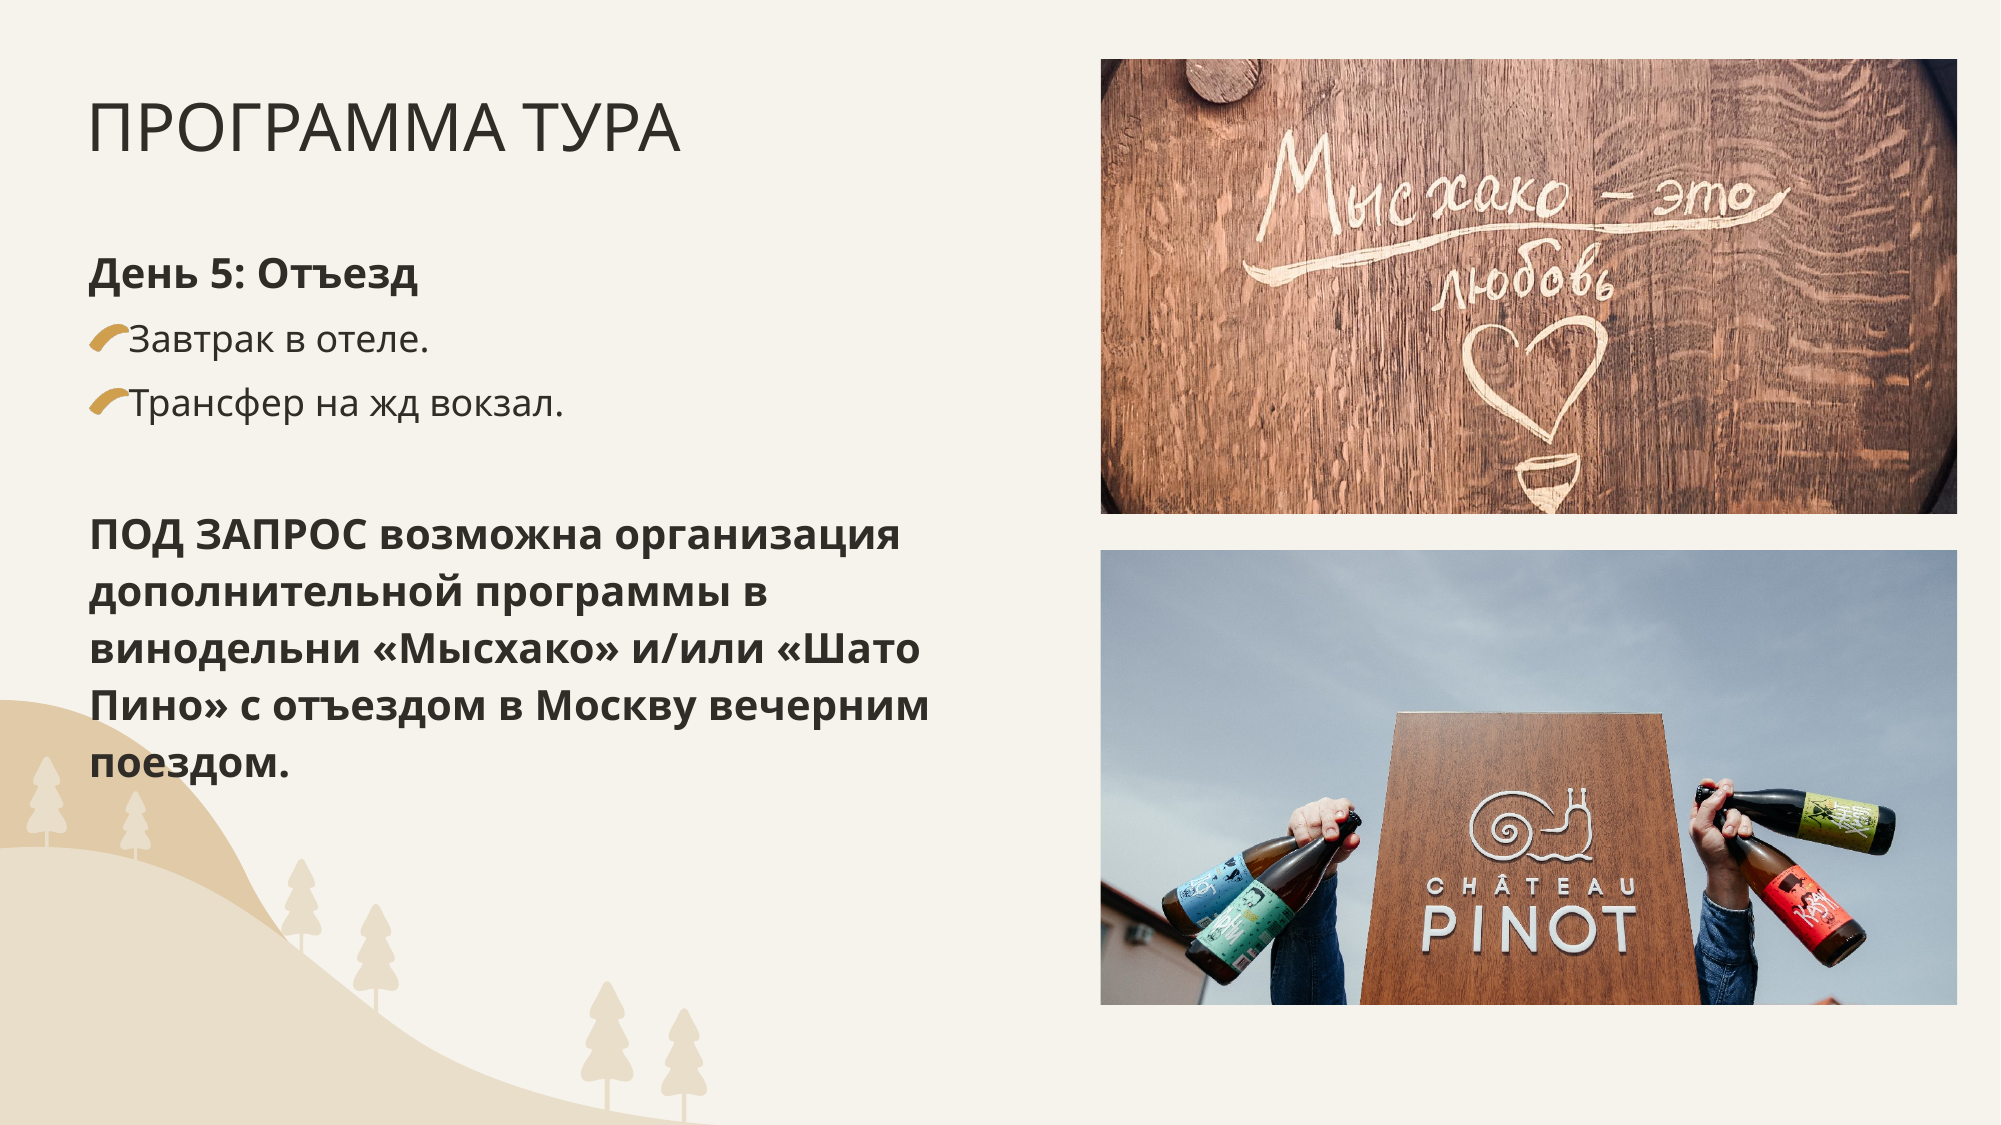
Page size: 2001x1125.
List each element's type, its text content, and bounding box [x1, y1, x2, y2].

title ПРОГРАММА ТУРА [71, 67, 797, 183]
picture [89, 388, 129, 415]
list День 5: Отъезд Завтрак в отеле. Трансфер на жд вокзал. ПОД ЗАПРОС возможна организация дополнительной программы в винодельни «Мысхако» и/или «Шато Пино» с отъездом в Москву вечерним поездом. [71, 221, 1040, 1009]
picture [89, 324, 129, 352]
picture [1100, 59, 1958, 514]
picture [1100, 550, 1958, 1005]
